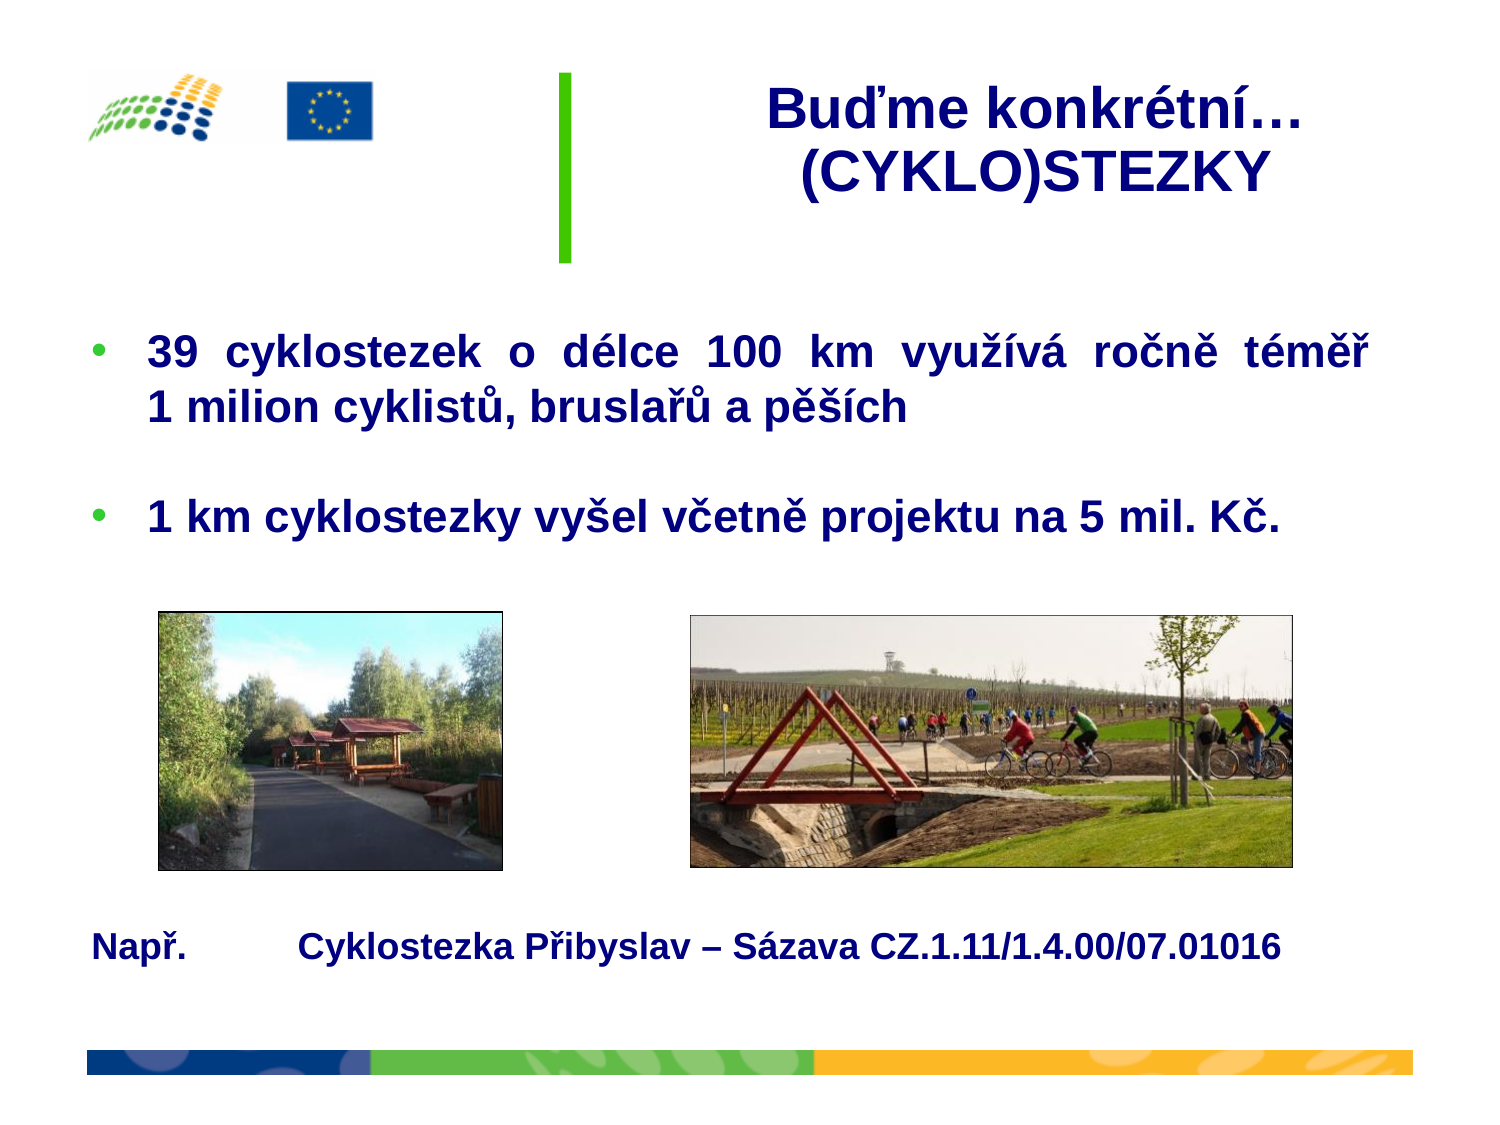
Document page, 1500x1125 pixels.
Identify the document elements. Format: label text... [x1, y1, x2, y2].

picture [690, 614, 1293, 868]
picture [159, 612, 503, 870]
text_box Buďme konkrétní… (CYKLO)STEZKY [620, 70, 1453, 211]
text_box 39 cyklostezek o délce 100 km využívá ročně téměř 1 milion cyklistů, bruslařů a pěších 1 km cyklostezky vyšel včetně projektu na 5 mil. Kč. Např. Cyklostezka Přibyslav – Sázava CZ.1.11/1.4.00/07.01016 [76, 314, 1412, 1025]
picture [87, 1050, 1413, 1075]
picture [87, 69, 375, 143]
